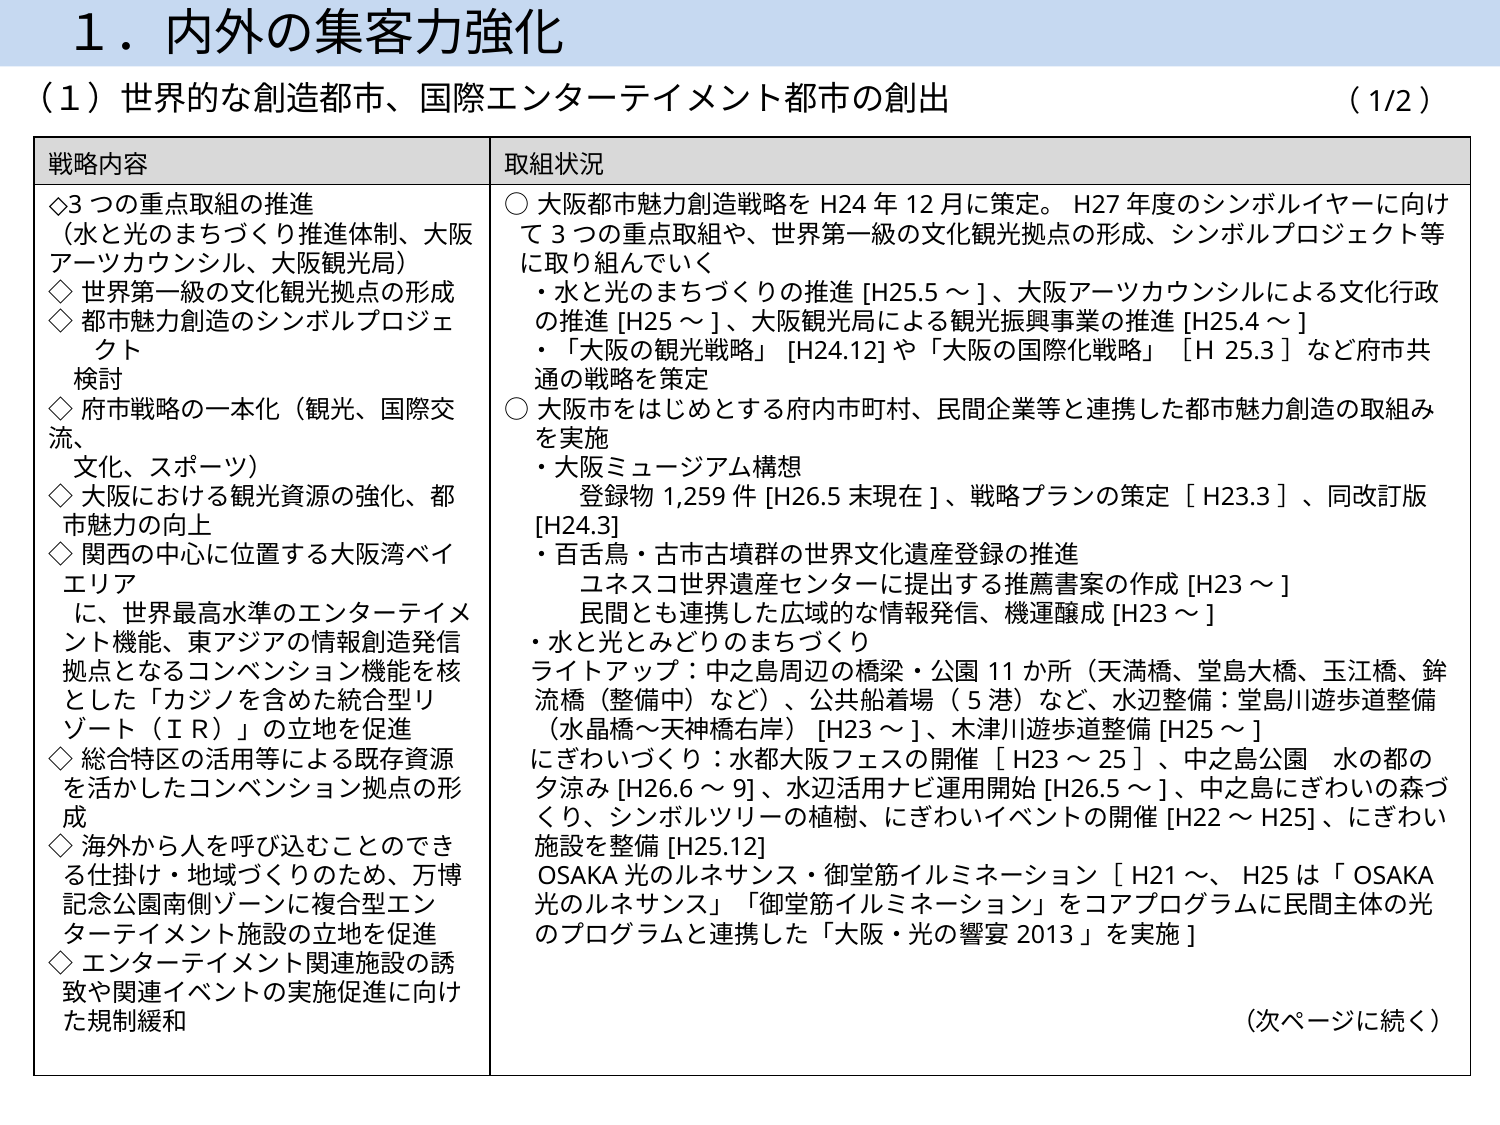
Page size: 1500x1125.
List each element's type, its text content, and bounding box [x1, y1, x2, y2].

table_cell ○大阪都市魅力創造戦略をH24年12月に策定。H27年度のシンボルイヤーに向けて3つの重点取組や、世界第一級の文化観光拠点の形成、シンボルプロジェクト等に取り組んでいく ・水と光のまちづくりの推進[H25.5～]、大阪アーツカウンシルによる文化行政の推進[H25～]、大阪観光局による観光振興事業の推進[H25.4～] ・「大阪の観光戦略」[H24.12]や「大阪の国際化戦略」［Ｈ25.3］など府市共通の戦略を策定 ○大阪市をはじめとする府内市町村、民間企業等と連携した都市魅力創造の取組みを実施 ・大阪ミュージアム構想 登録物1,259件[H26.5末現在]、戦略プランの策定［H23.3］、同改訂版[H24.3] ・百舌鳥・古市古墳群の世界文化遺産登録の推進 ユネスコ世界遺産センターに提出する推薦書案の作成[H23～] 民間とも連携した広域的な情報発信、機運醸成[H23～] ・水と光とみどりのまちづくり ライトアップ：中之島周辺の橋梁・公園11か所（天満橋、堂島大橋、玉江橋、鉾流橋（整備中）など）、公共船着場（5港）など、水辺整備：堂島川遊歩道整備（水晶橋～天神橋右岸）[H23～]、木津川遊歩道整備[H25～] にぎわいづくり：水都大阪フェスの開催［H23～25］、中之島公園 水の都の夕涼み[H26.6～9]、水辺活用ナビ運用開始[H26.5～]、中之島にぎわいの森づくり、シンボルツリーの植樹、にぎわいイベントの開催[H22～H25]、にぎわい施設を整備[H25.12] OSAKA光のルネサンス・御堂筋イルミネーション［H21～、H25は「OSAKA光のルネサンス」「御堂筋イルミネーション」をコアプログラムに民間主体の光のプログラムと連携した「大阪・光の響宴2013」を実施] （次ページに続く） [491, 185, 1470, 1075]
text_box １．内外の集客力強化 [0, 0, 1500, 67]
table_header 取組状況 [491, 138, 1470, 184]
text_box （１）世界的な創造都市、国際エンターテイメント都市の創出 [5, 69, 1164, 125]
text_box （1/2） [1301, 75, 1479, 125]
table_header 戦略内容 [35, 138, 489, 184]
table_cell ◇3つの重点取組の推進 （水と光のまちづくり推進体制、大阪アーツカウンシル、大阪観光局） ◇世界第一級の文化観光拠点の形成 ◇都市魅力創造のシンボルプロジェクト 検討 ◇府市戦略の一本化（観光、国際交流、 文化、スポーツ） ◇大阪における観光資源の強化、都市魅力の向上 ◇関西の中心に位置する大阪湾ベイエリア に、世界最高水準のエンターテイメント機能、東アジアの情報創造発信拠点となるコンベンション機能を核とした「カジノを含めた統合型リゾート（ＩＲ）」の立地を促進 ◇総合特区の活用等による既存資源を活かしたコンベンション拠点の形成 ◇海外から人を呼び込むことのできる仕掛け・地域づくりのため、万博記念公園南側ゾーンに複合型エンターテイメント施設の立地を促進 ◇エンターテイメント関連施設の誘致や関連イベントの実施促進に向けた規制緩和 [35, 185, 489, 1075]
